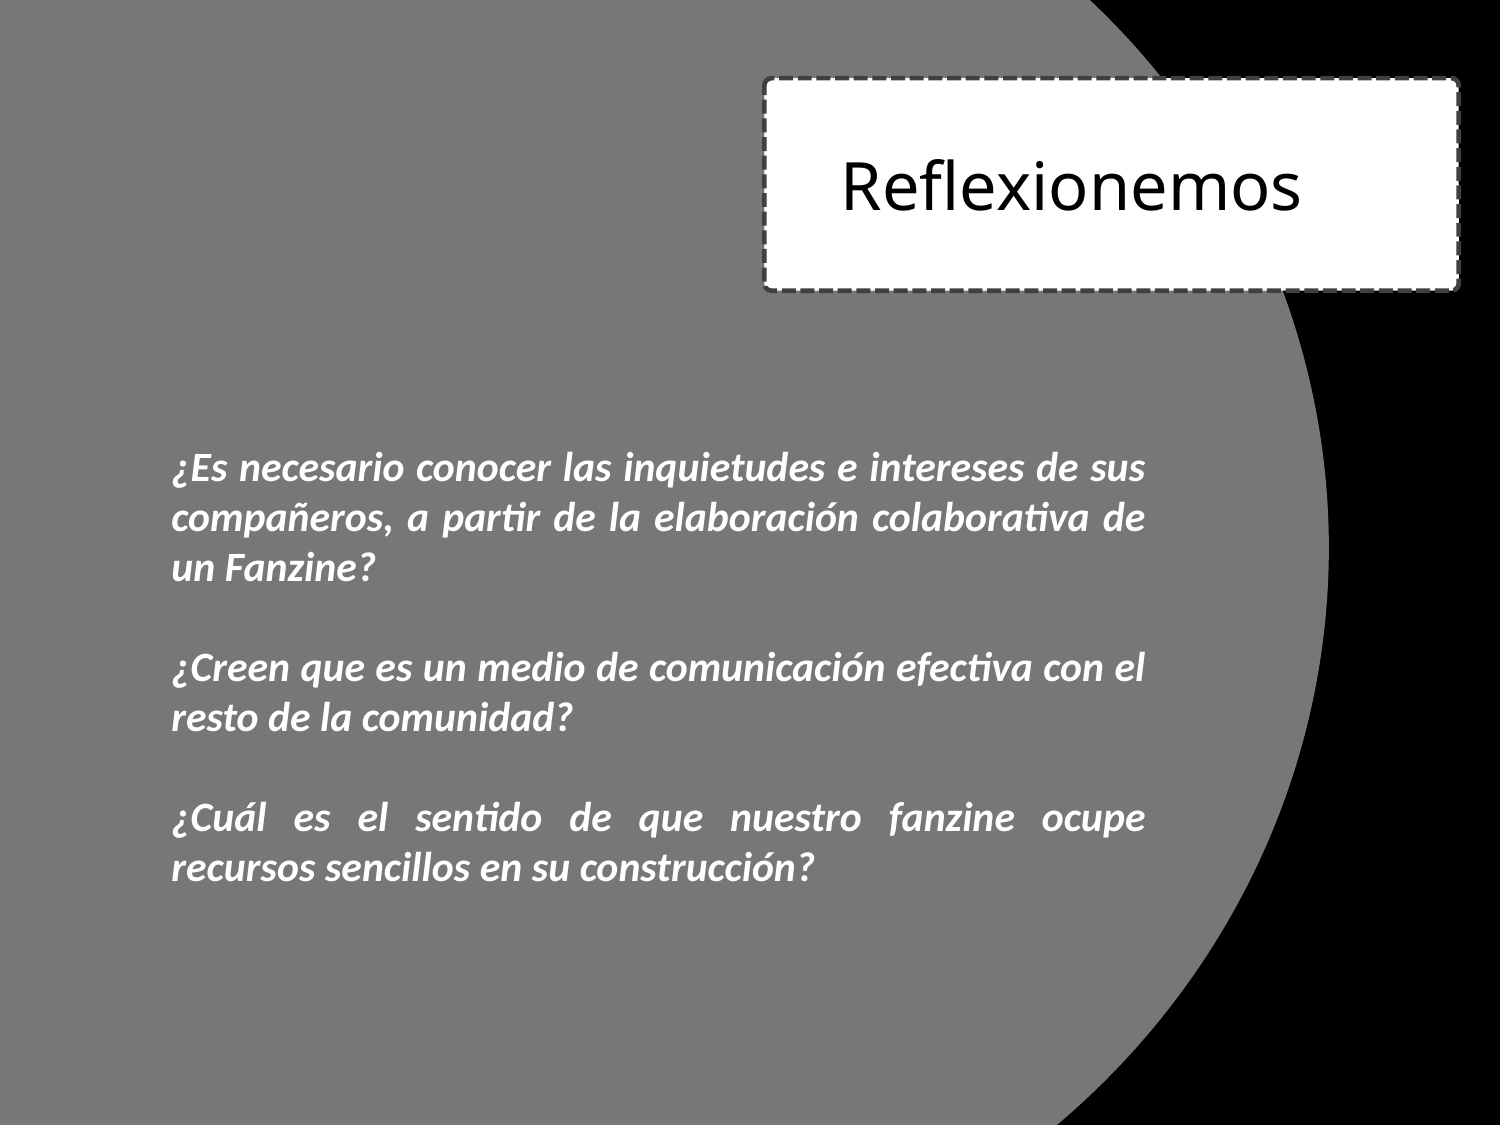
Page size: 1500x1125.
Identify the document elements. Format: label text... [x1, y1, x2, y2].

text_box [0, 0, 1331, 1125]
text_box BASICA [1080, 54, 1294, 140]
text_box [762, 76, 1461, 293]
text_box ¿Es necesario conocer las inquietudes e intereses de sus compañeros, a partir de la elaboración colaborativa de un Fanzine? ¿Creen que es un medio de comunicación efectiva con el resto de la comunidad? ¿Cuál es el sentido de que nuestro fanzine ocupe recursos sencillos en su construcción? [156, 432, 1161, 1003]
text_box Reflexionemos [825, 136, 1398, 232]
